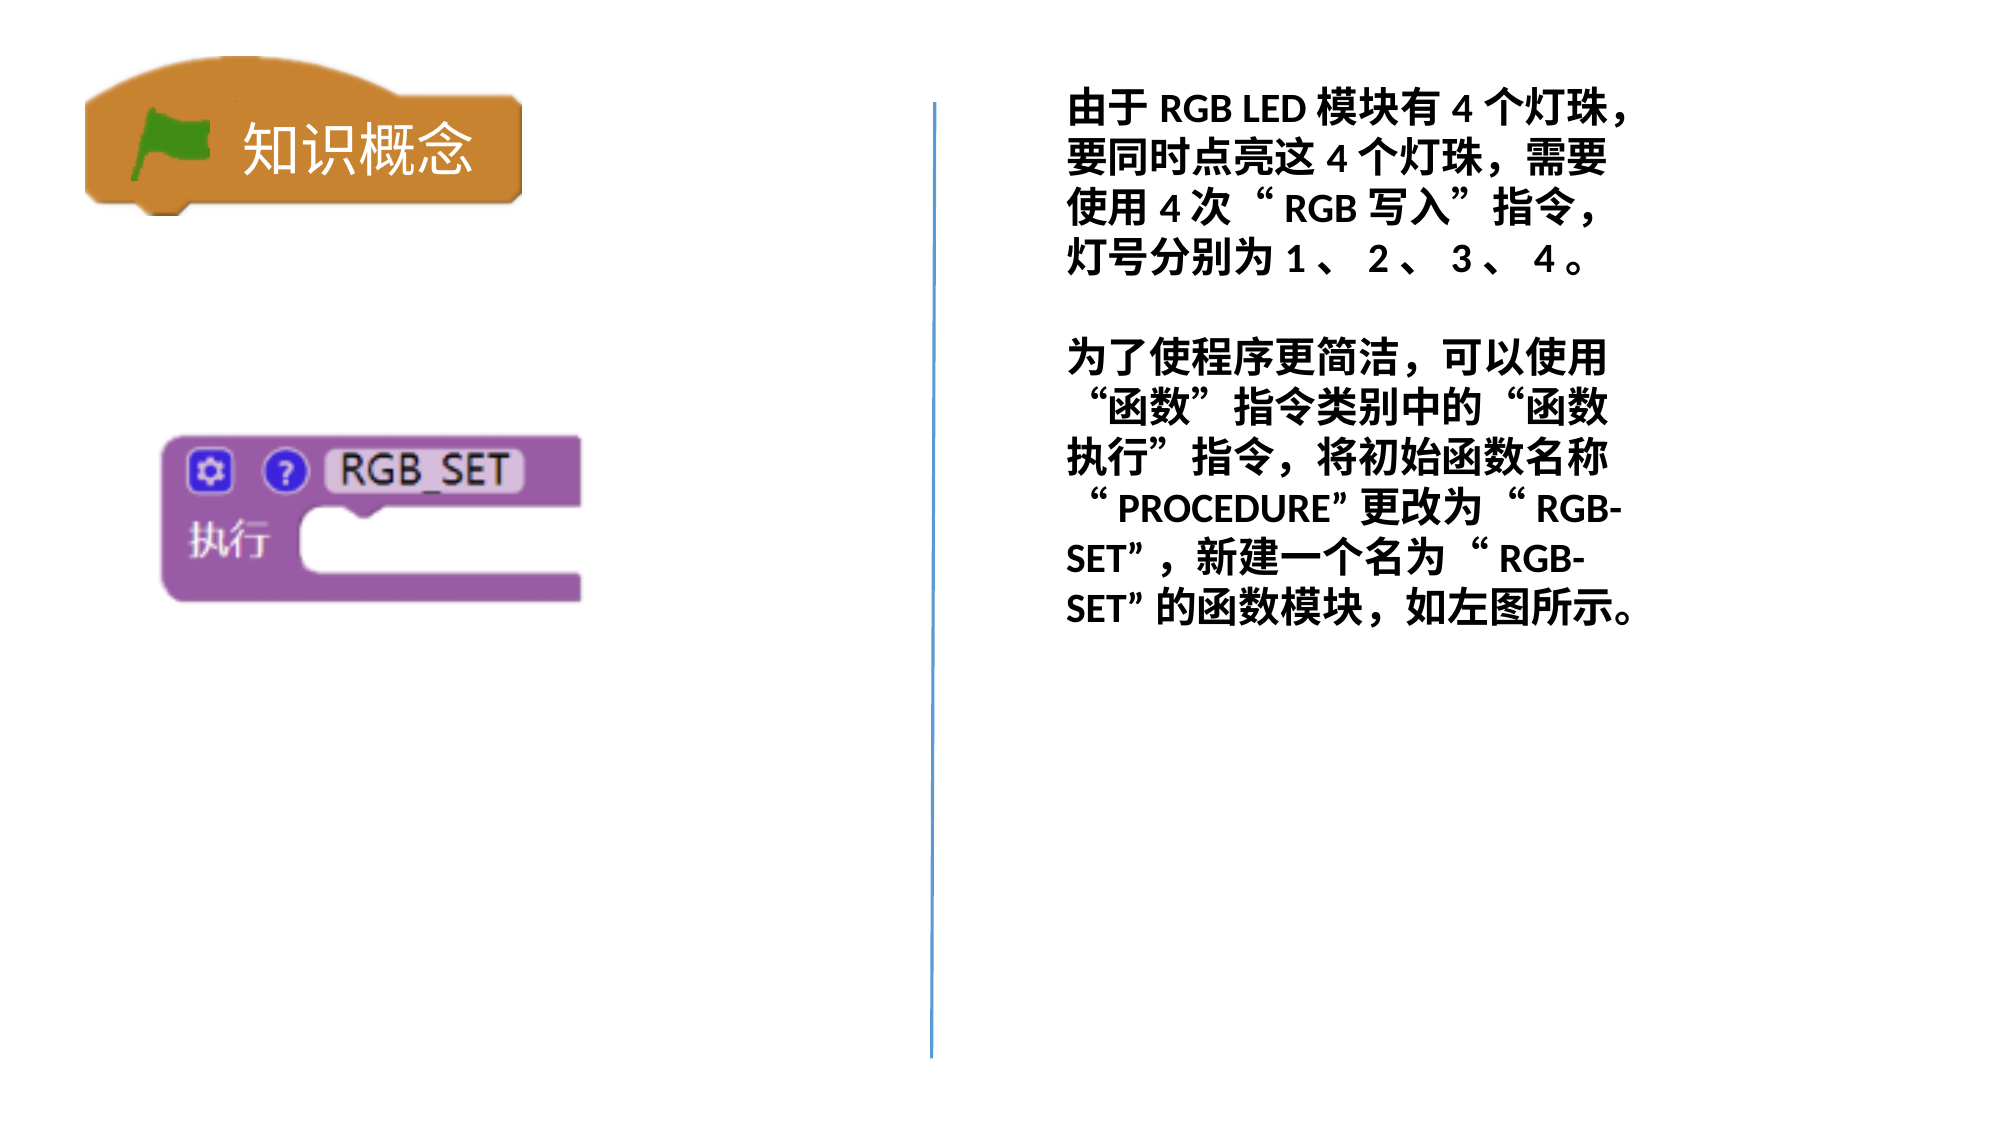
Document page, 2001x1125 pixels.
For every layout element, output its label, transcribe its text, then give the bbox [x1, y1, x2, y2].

text_box 由于RGB LED模块有4个灯珠，要同时点亮这4个灯珠，需要使用4次“RGB写入”指令，灯号分别为1、2、3、4。 为了使程序更简洁，可以使用“函数”指令类别中的“函数执行”指令，将初始函数名称“PROCEDURE”更改为“RGB-SET”，新建一个名为“RGB-SET”的函数模块，如左图所示。 [1051, 73, 1647, 639]
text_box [85, 56, 522, 216]
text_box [931, 102, 935, 1059]
picture [157, 431, 587, 608]
